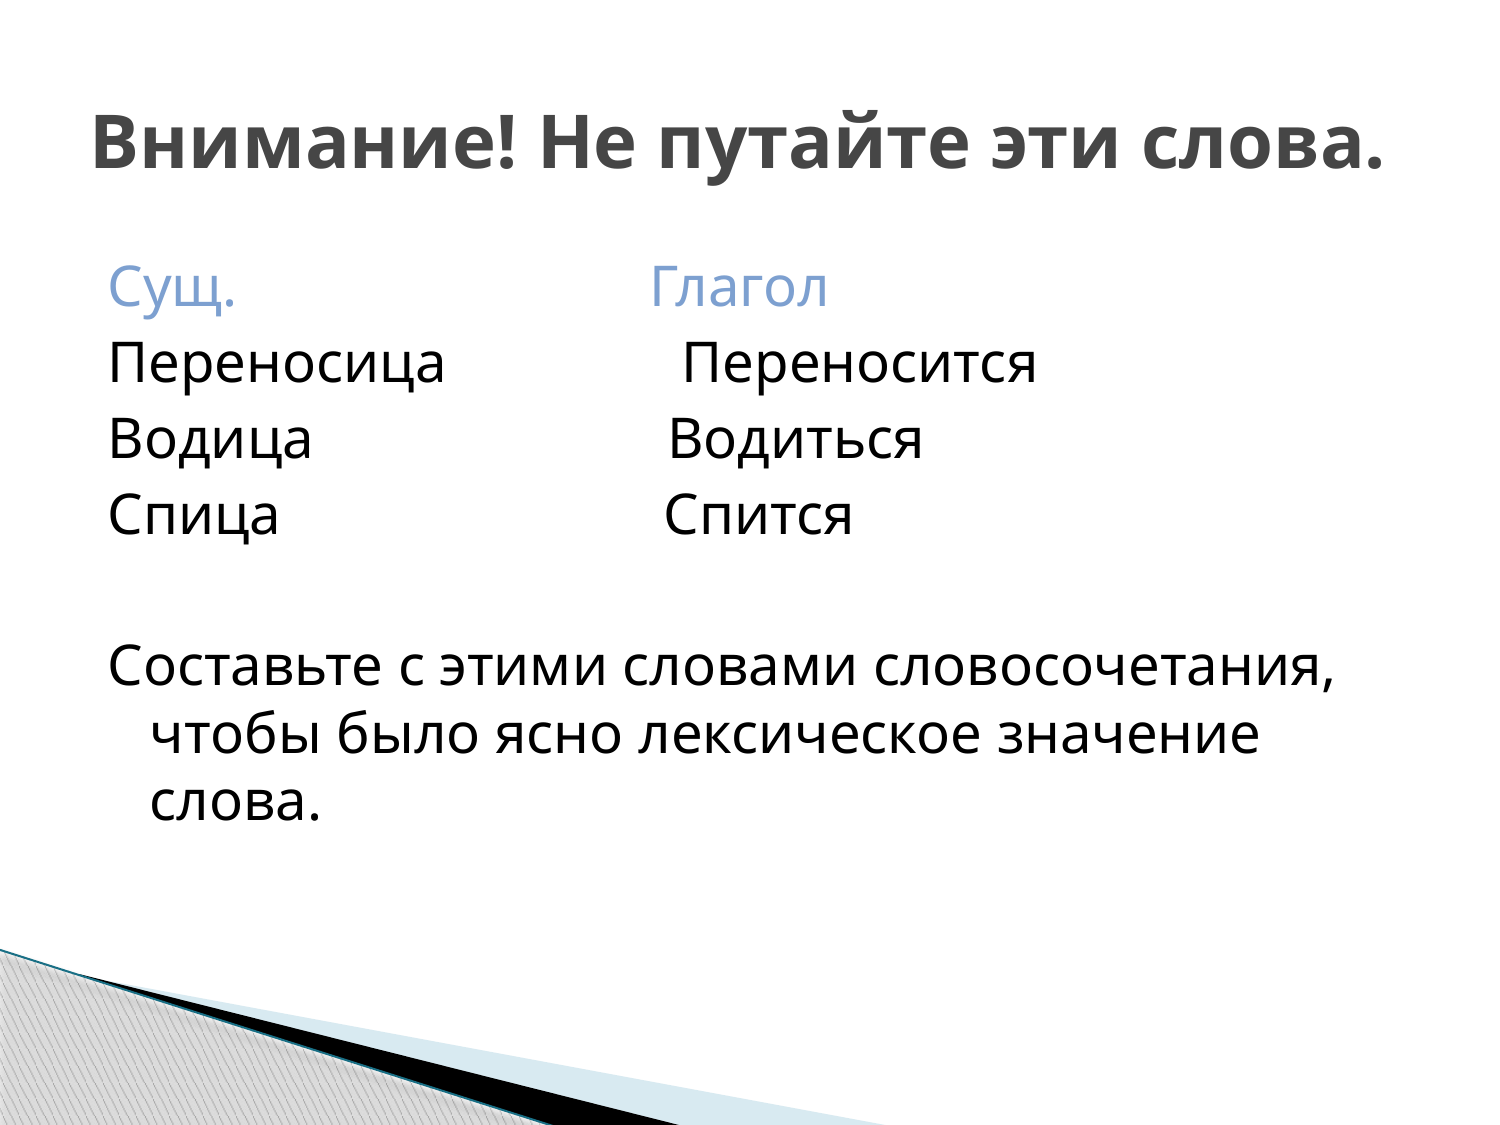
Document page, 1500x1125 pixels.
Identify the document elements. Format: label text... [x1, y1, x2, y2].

list Сущ. Глагол Переносица Переносится Водица Водиться Спица Спится Составьте с этими словами словосочетания, чтобы было ясно лексическое значение слова. [75, 243, 1425, 986]
title Внимание! Не путайте эти слова. [75, 45, 1425, 233]
